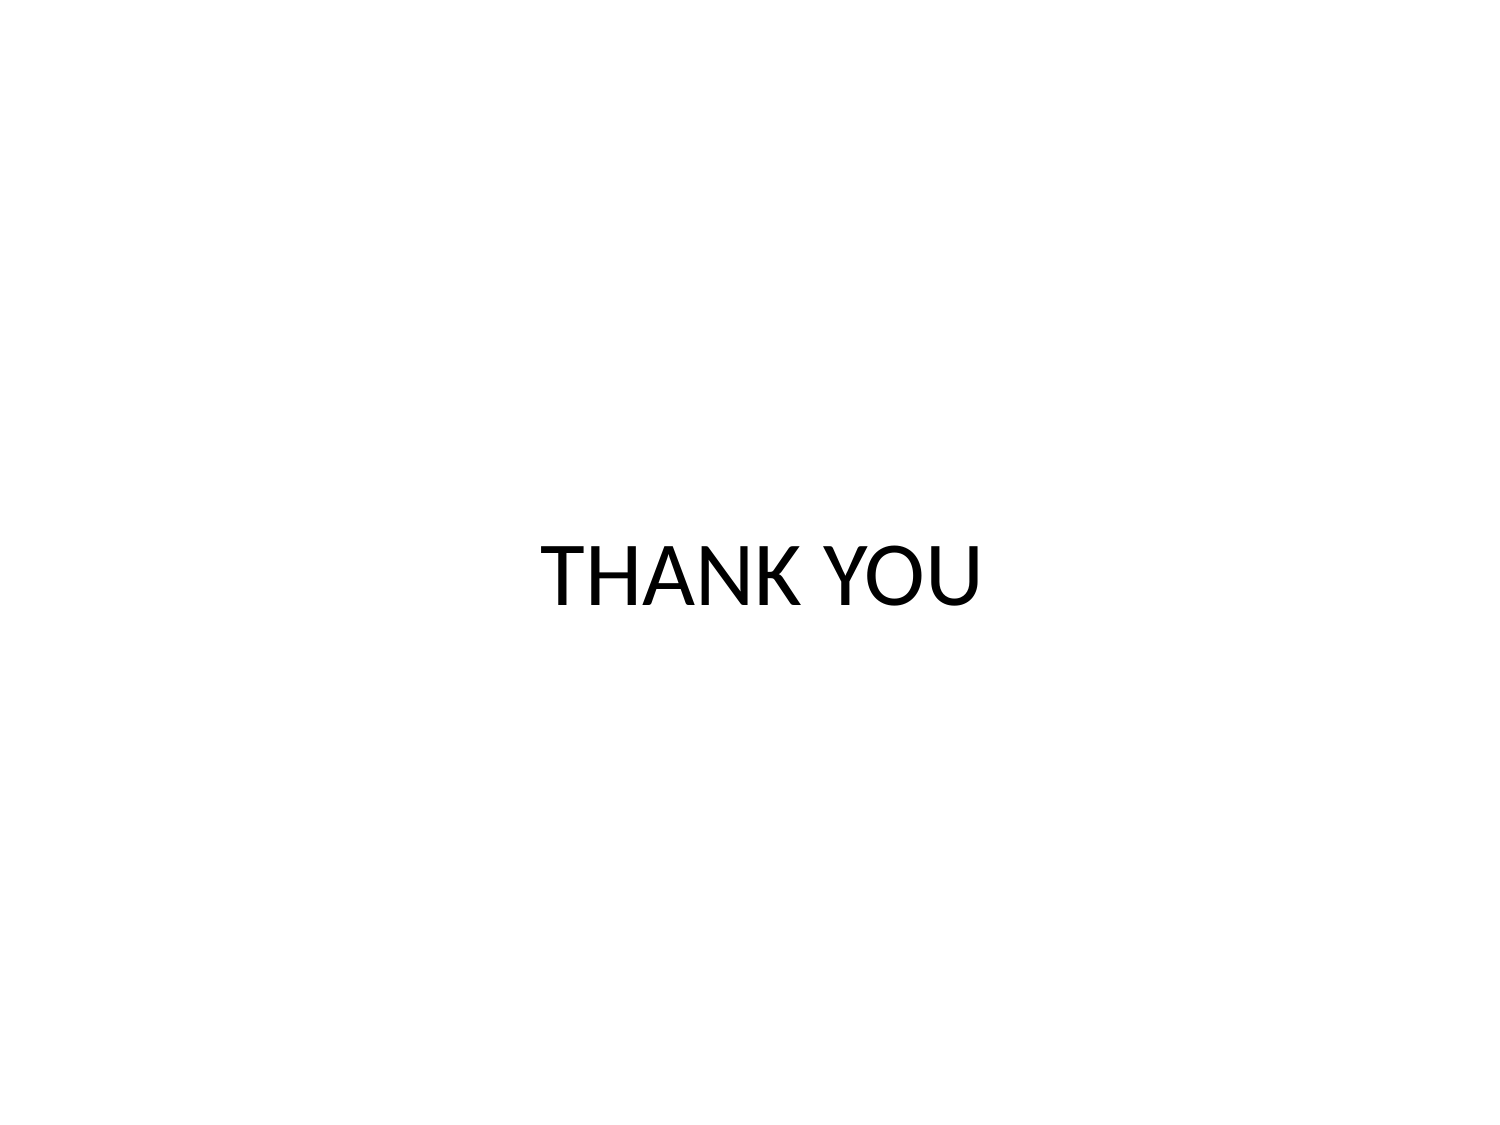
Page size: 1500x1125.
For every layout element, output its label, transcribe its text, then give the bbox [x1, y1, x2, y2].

title THANK YOU [87, 474, 1438, 663]
